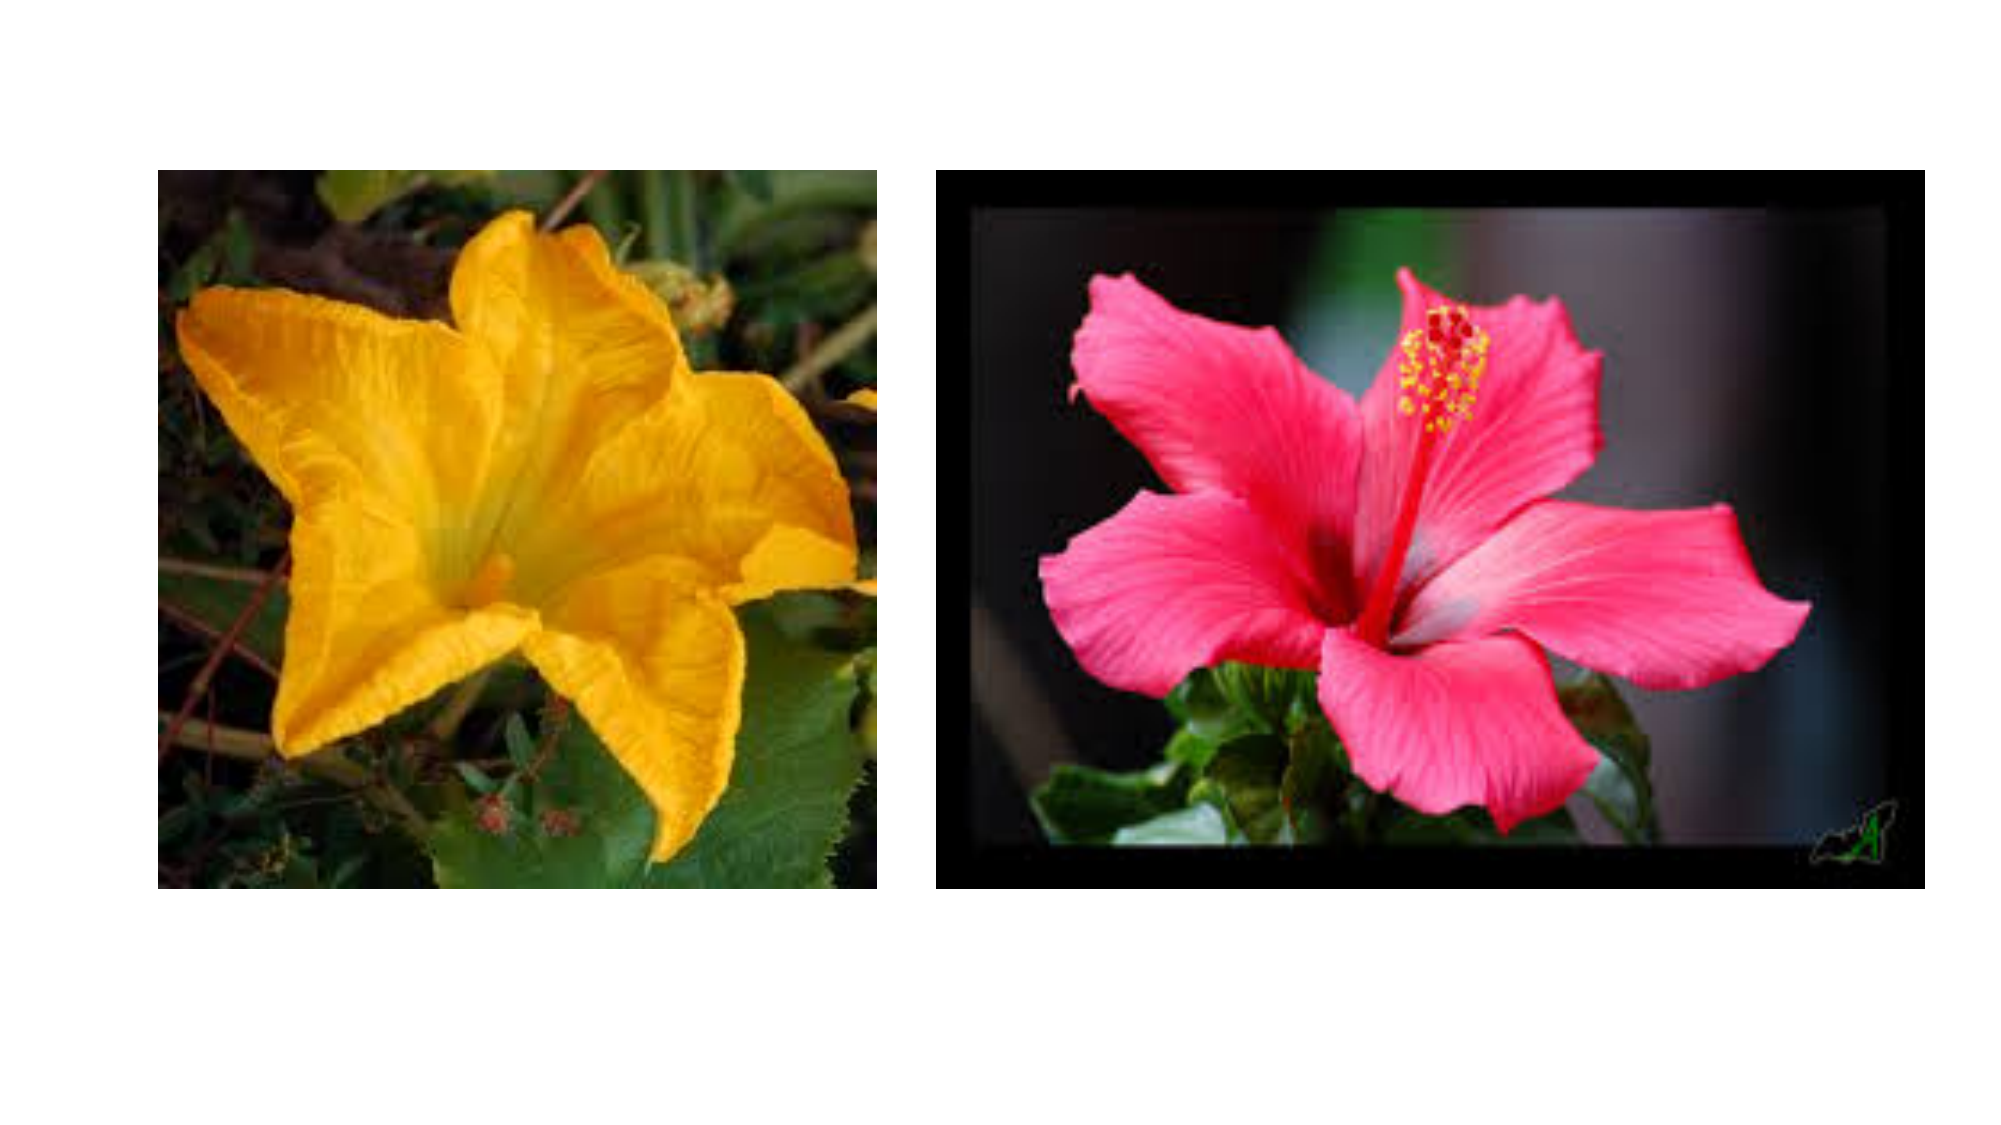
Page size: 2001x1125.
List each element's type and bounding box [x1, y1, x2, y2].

picture [158, 170, 877, 889]
picture [936, 170, 1925, 889]
